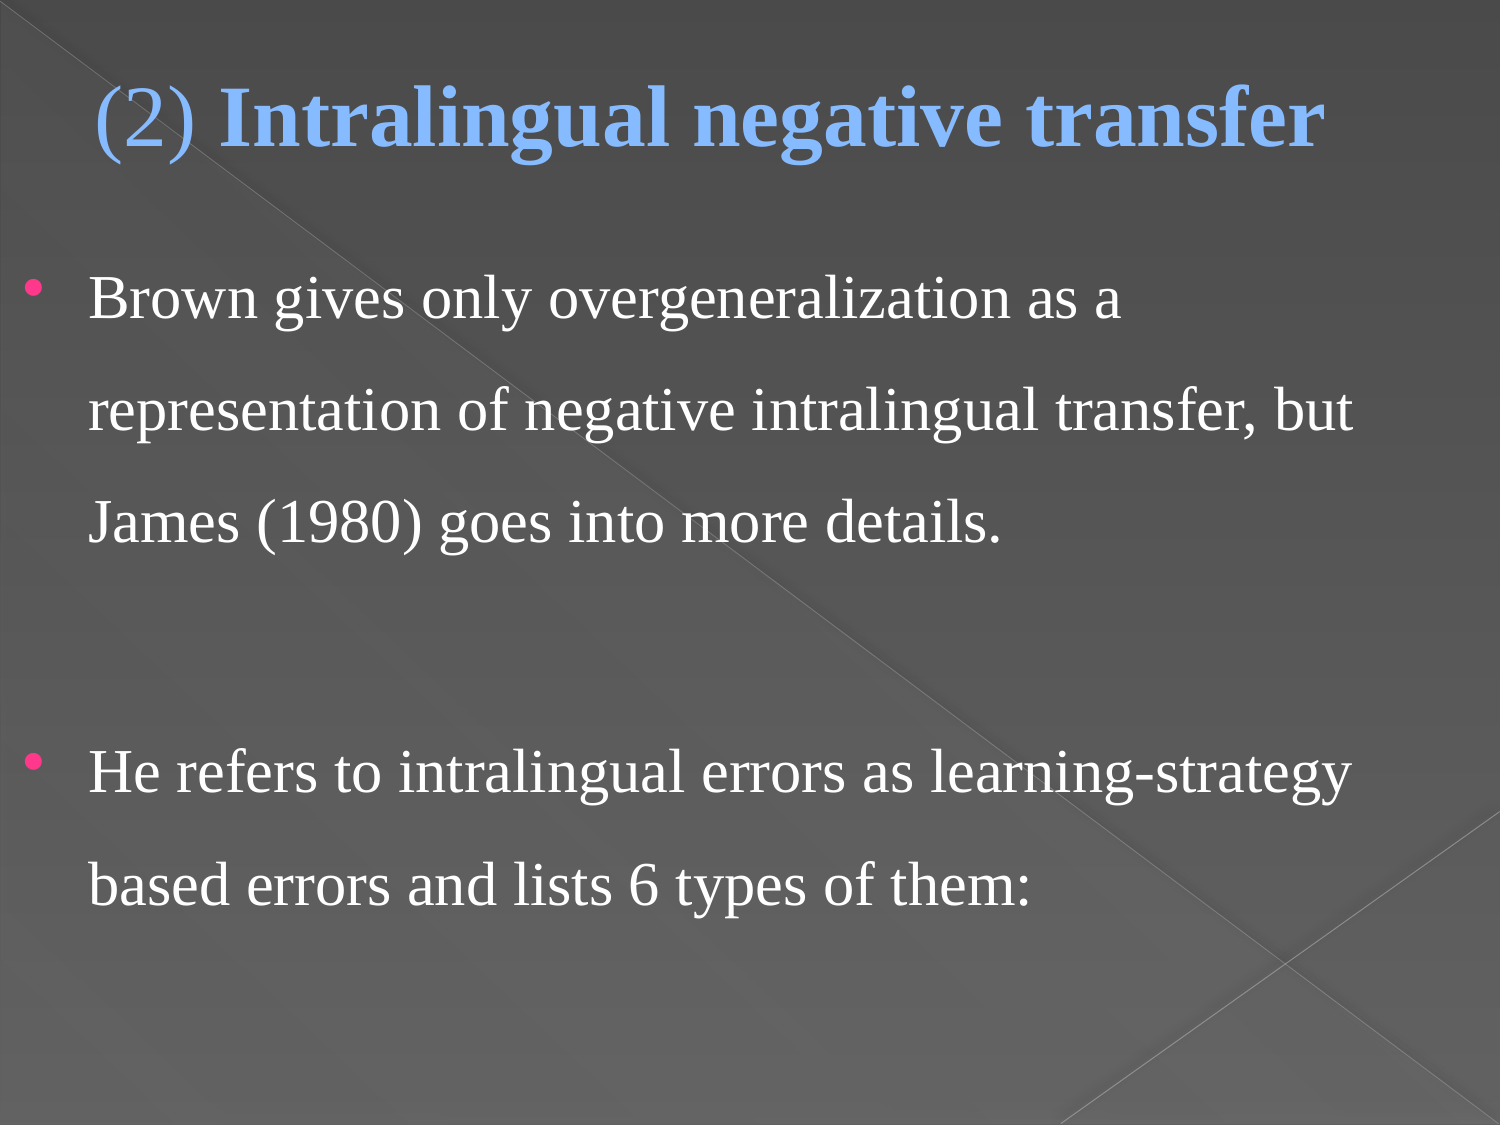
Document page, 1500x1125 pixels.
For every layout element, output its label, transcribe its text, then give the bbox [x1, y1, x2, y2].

list Brown gives only overgeneralization as a representation of negative intralingual transfer, but James (1980) goes into more details. He refers to intralingual errors as learning-strategy based errors and lists 6 types of them: [0, 210, 1500, 1125]
title (2) Intralingual negative transfer [0, 0, 1500, 210]
